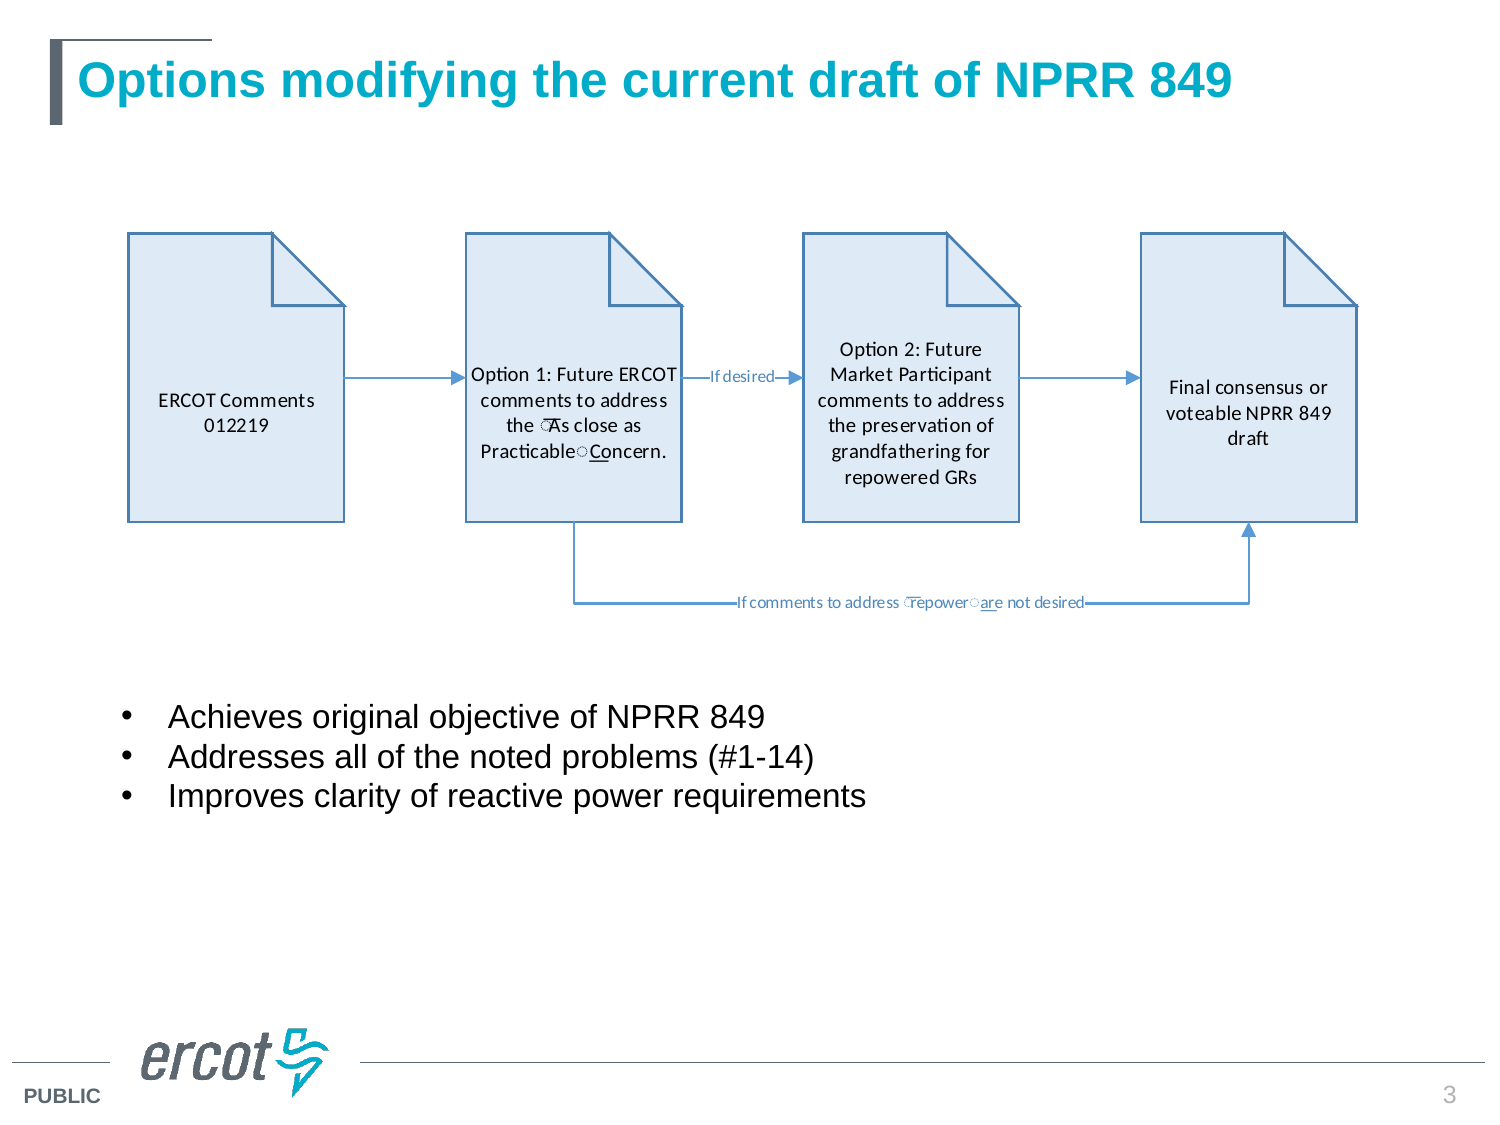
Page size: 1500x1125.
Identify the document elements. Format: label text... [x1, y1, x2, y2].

picture [137, 1024, 332, 1100]
title Options modifying the current draft of NPRR 849 [62, 39, 1450, 228]
slide_number 3 [1412, 1076, 1488, 1112]
picture [124, 228, 1359, 623]
text_box Achieves original objective of NPRR 849 Addresses all of the noted problems (#1-14) Improves clarity of reactive power requirements [106, 687, 900, 867]
